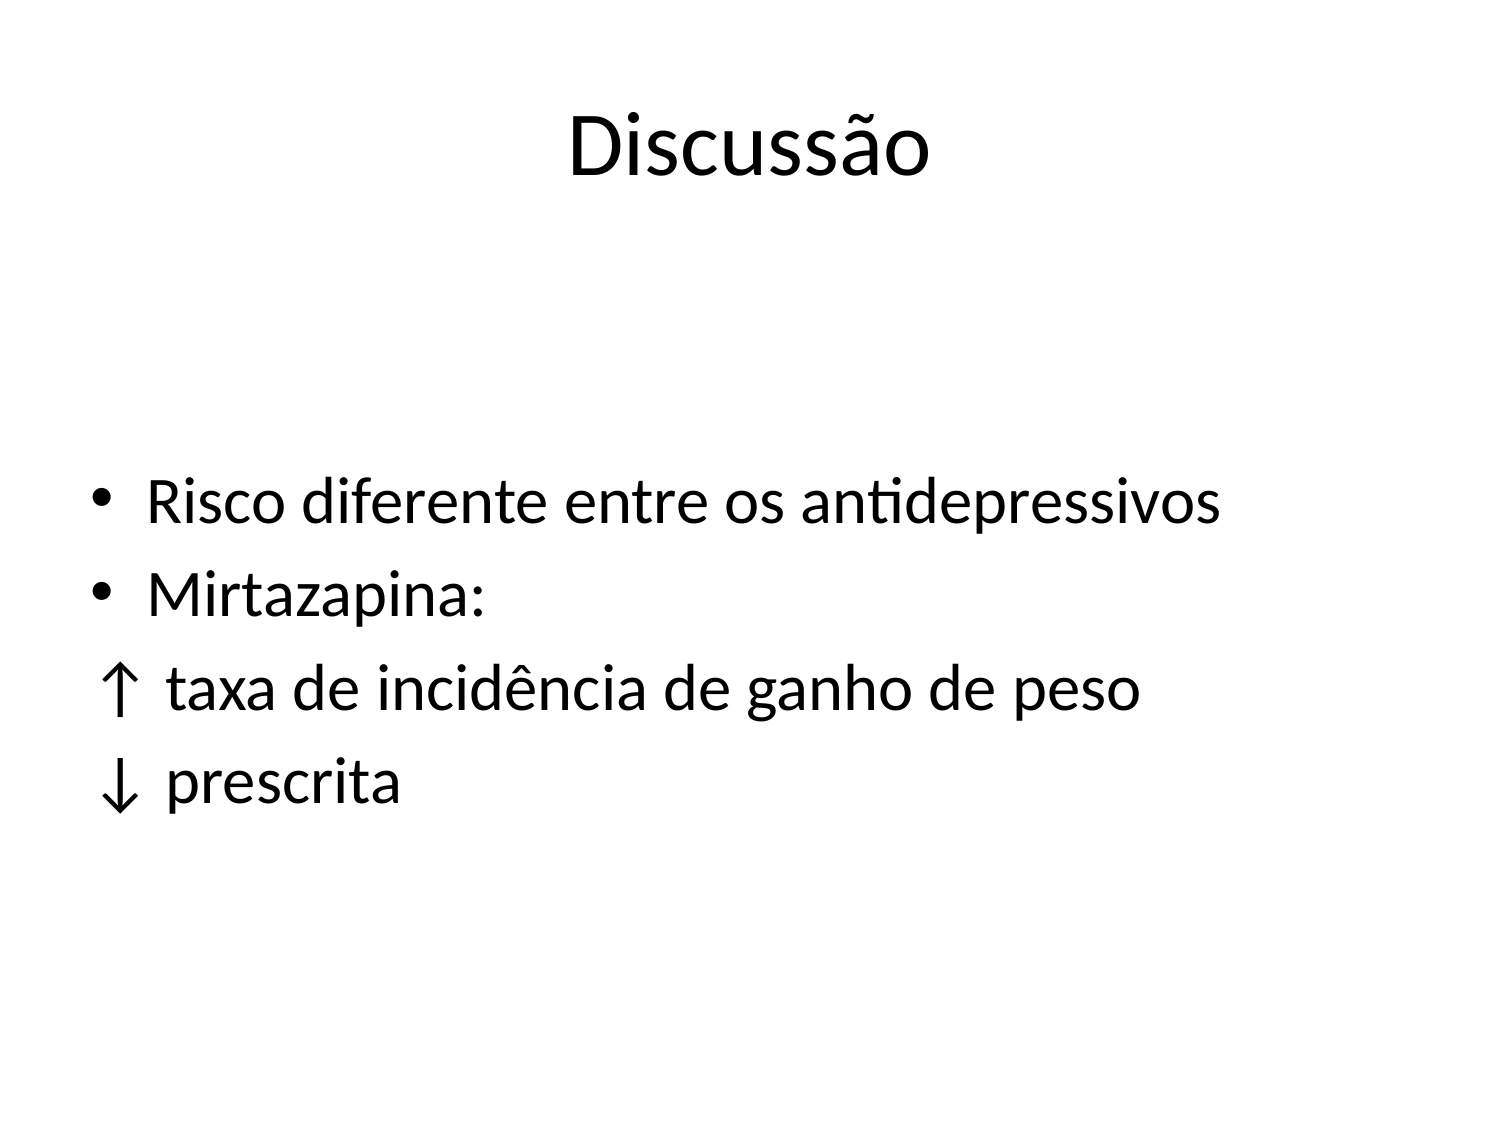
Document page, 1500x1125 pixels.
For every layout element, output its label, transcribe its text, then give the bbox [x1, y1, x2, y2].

title Discussão [75, 45, 1425, 233]
list Risco diferente entre os antidepressivos Mirtazapina: ↑ taxa de incidência de ganho de peso ↓ prescrita [75, 262, 1425, 1005]
